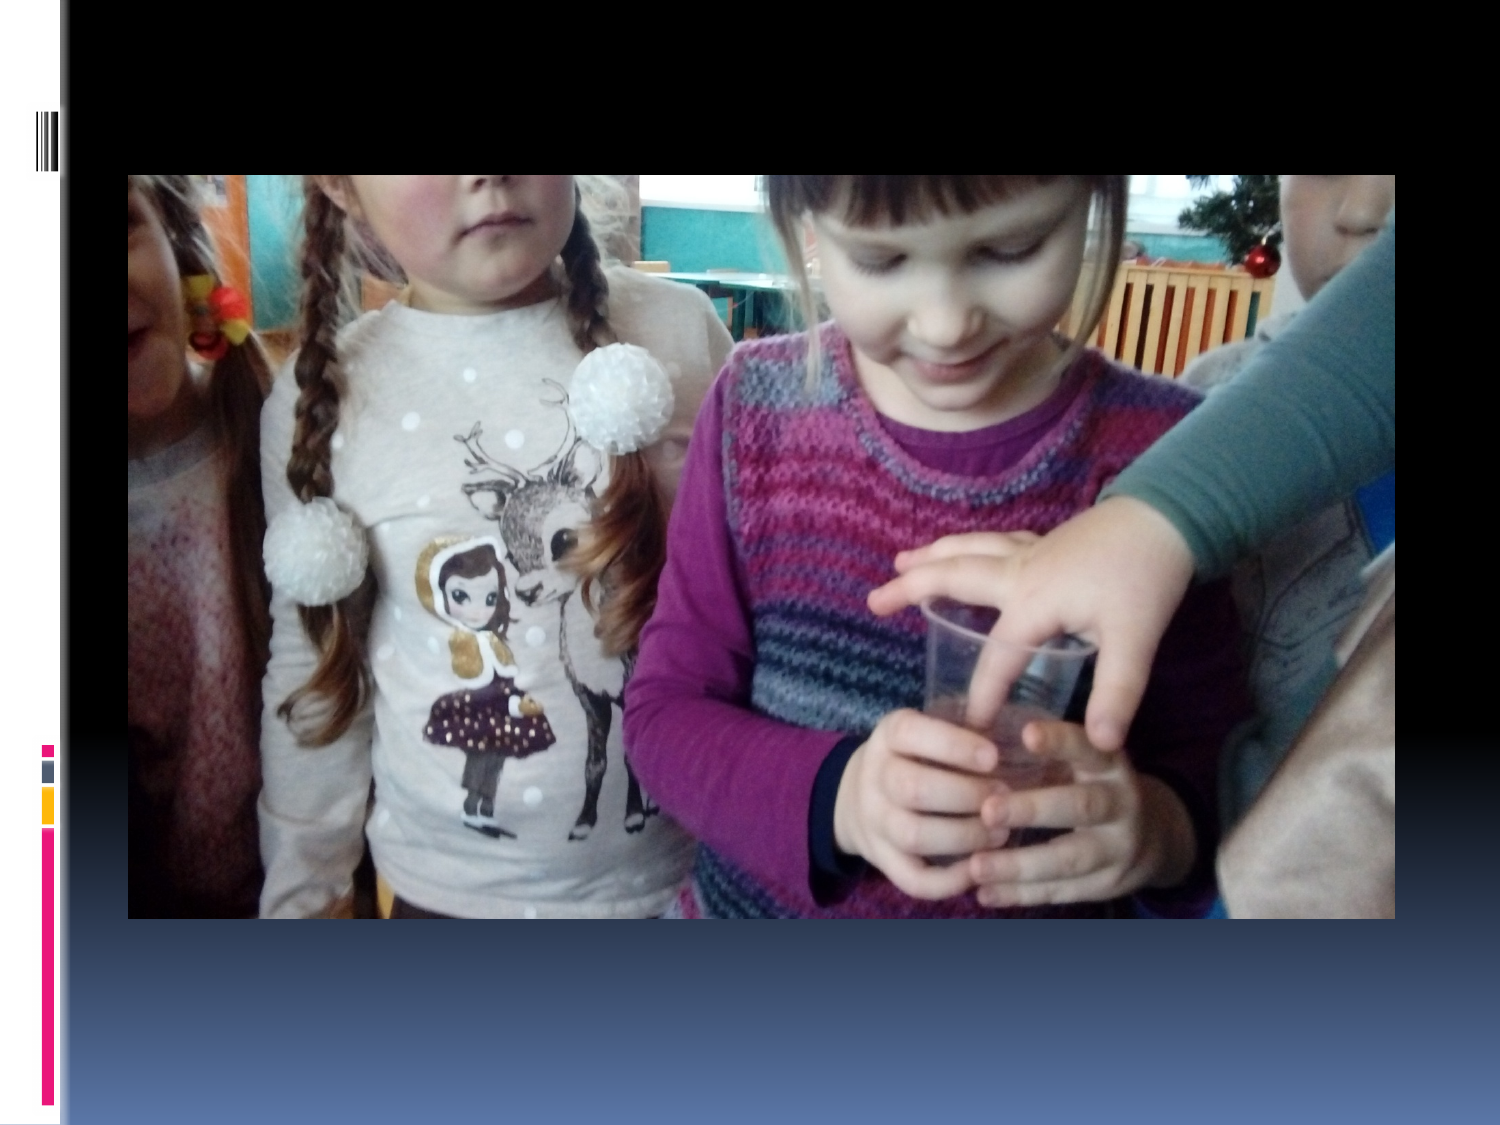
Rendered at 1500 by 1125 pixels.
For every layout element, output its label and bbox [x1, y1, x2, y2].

list [128, 175, 1395, 919]
